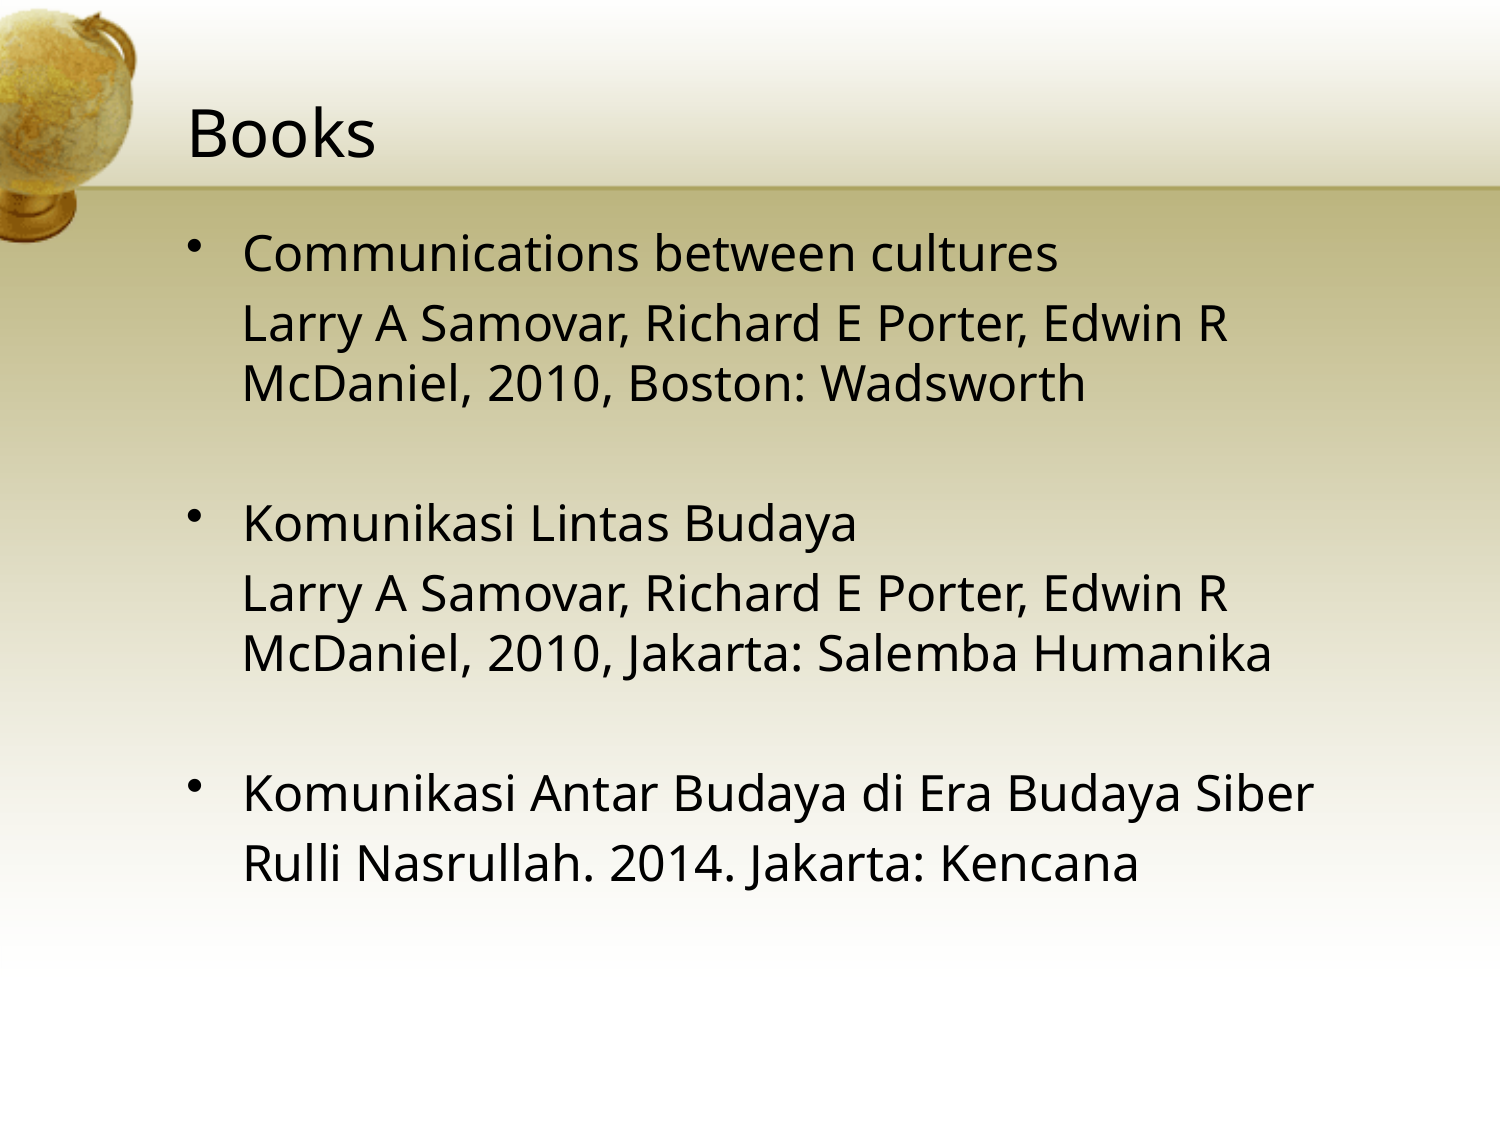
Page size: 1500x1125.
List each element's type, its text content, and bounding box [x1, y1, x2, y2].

list Communications between cultures Larry A Samovar, Richard E Porter, Edwin R McDaniel, 2010, Boston: Wadsworth Komunikasi Lintas Budaya Larry A Samovar, Richard E Porter, Edwin R McDaniel, 2010, Jakarta: Salemba Humanika Komunikasi Antar Budaya di Era Budaya Siber Rulli Nasrullah. 2014. Jakarta: Kencana [171, 214, 1436, 1018]
picture [0, 0, 1500, 1125]
title Books [171, 36, 1436, 179]
